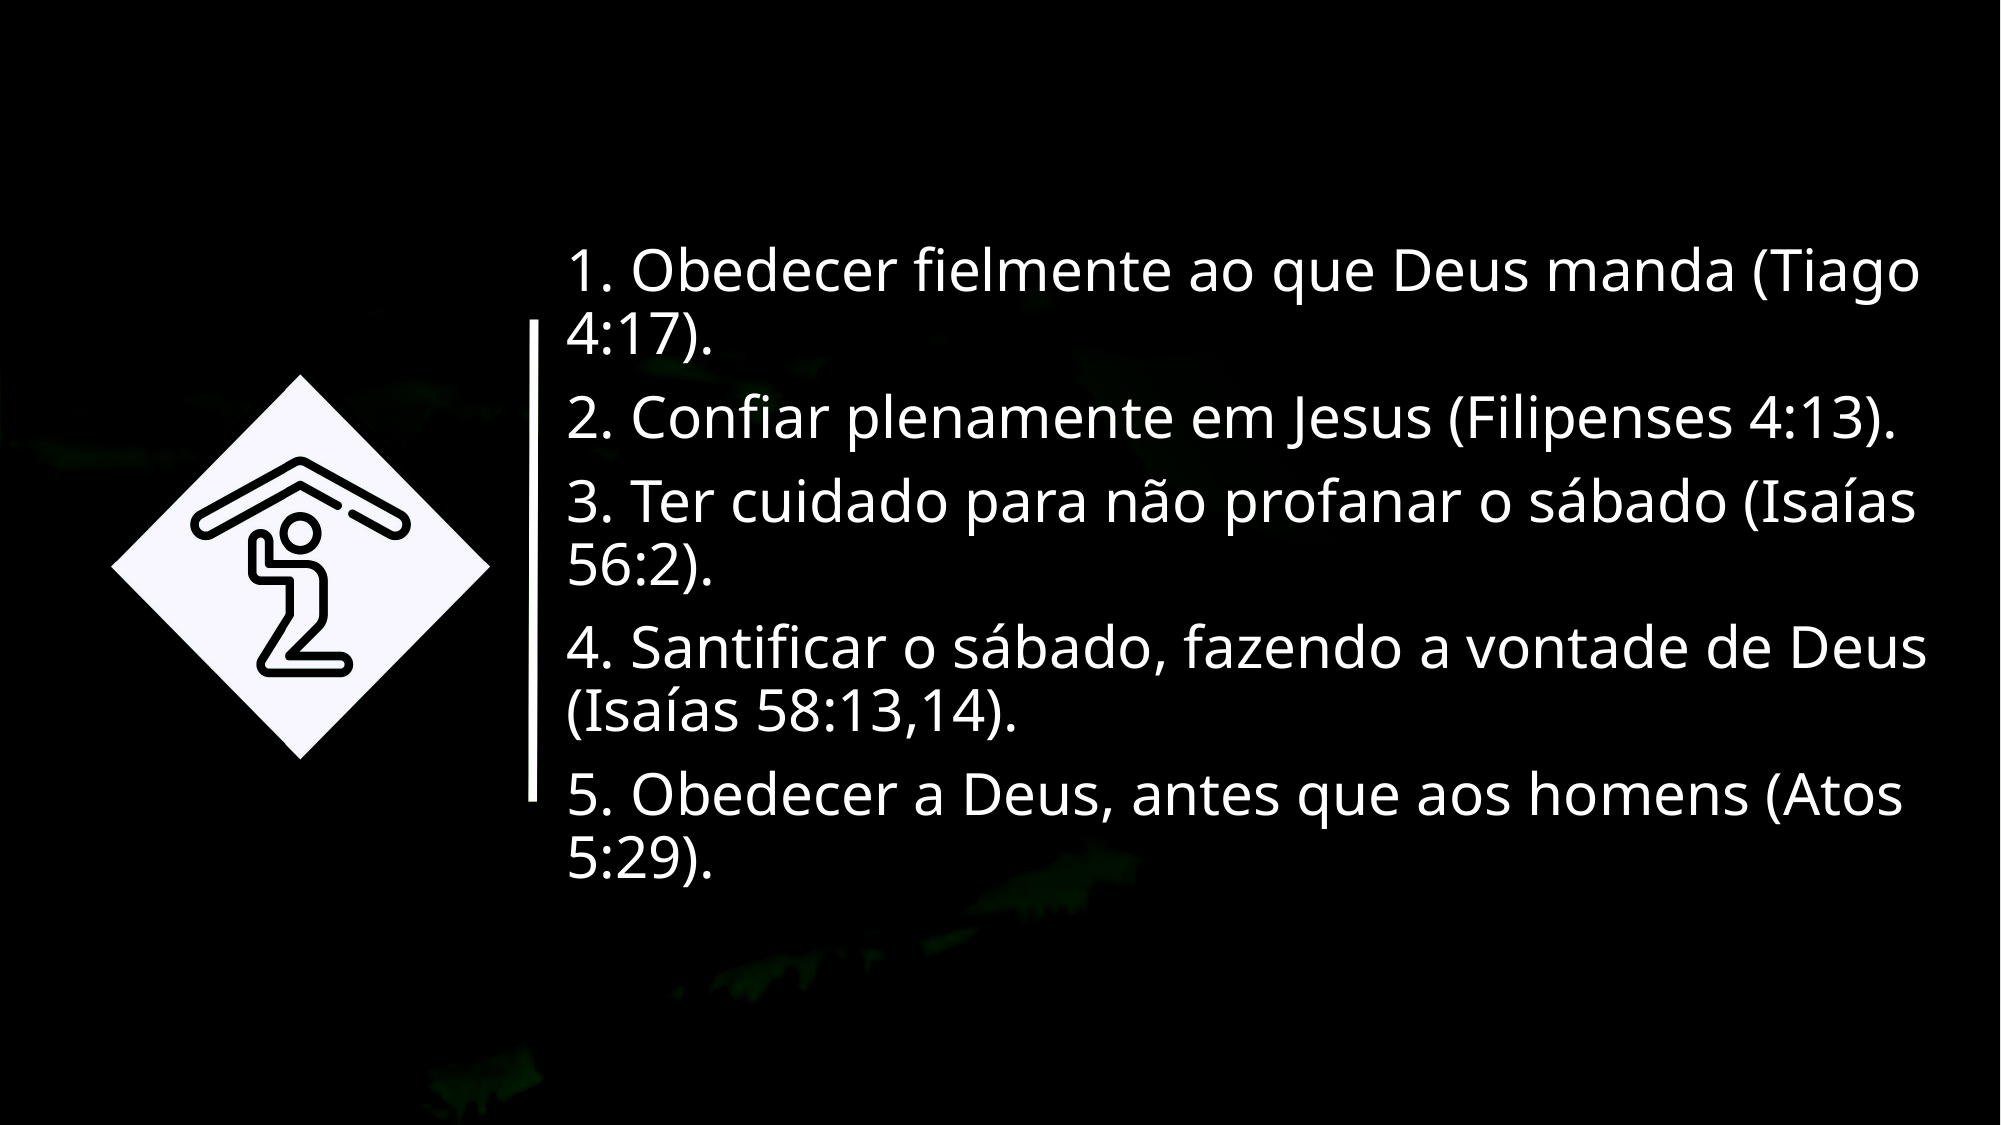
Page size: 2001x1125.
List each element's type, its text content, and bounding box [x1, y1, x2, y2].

list 1. Obedecer fielmente ao que Deus manda (Tiago 4:17). 2. Confiar plenamente em Jesus (Filipenses 4:13). 3. Ter cuidado para não profanar o sábado (Isaías 56:2). 4. Santificar o sábado, fazendo a vontade de Deus (Isaías 58:13,14). 5. Obedecer a Deus, antes que aos homens (Atos 5:29). [551, 319, 1964, 814]
picture [0, 0, 2001, 1125]
